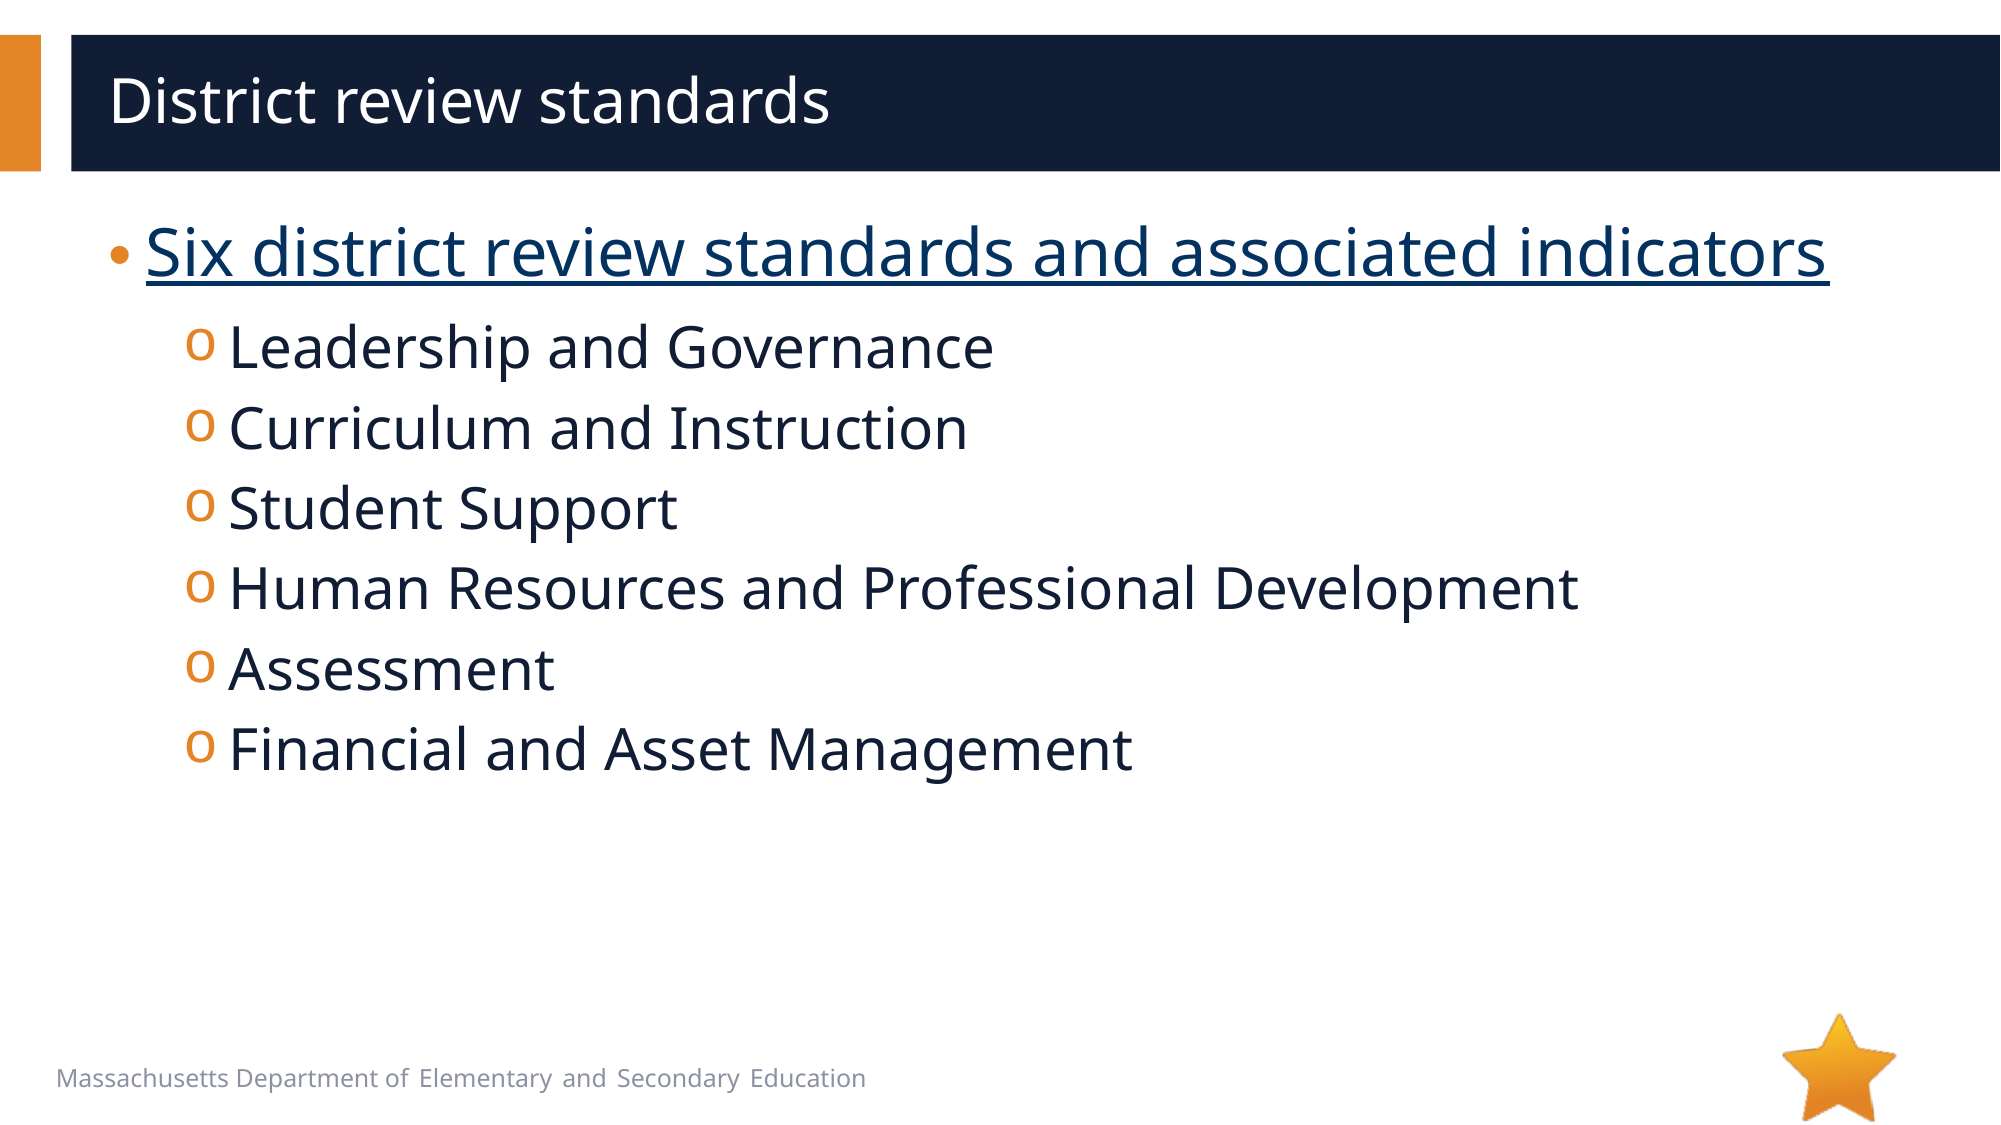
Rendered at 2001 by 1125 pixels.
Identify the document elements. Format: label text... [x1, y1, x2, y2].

title District review standards [93, 47, 1959, 159]
picture [1775, 1031, 1909, 1125]
list Six district review standards and associated indicators Leadership and Governance Curriculum and Instruction Student Support Human Resources and Professional Development Assessment Financial and Asset Management [93, 201, 1959, 1031]
